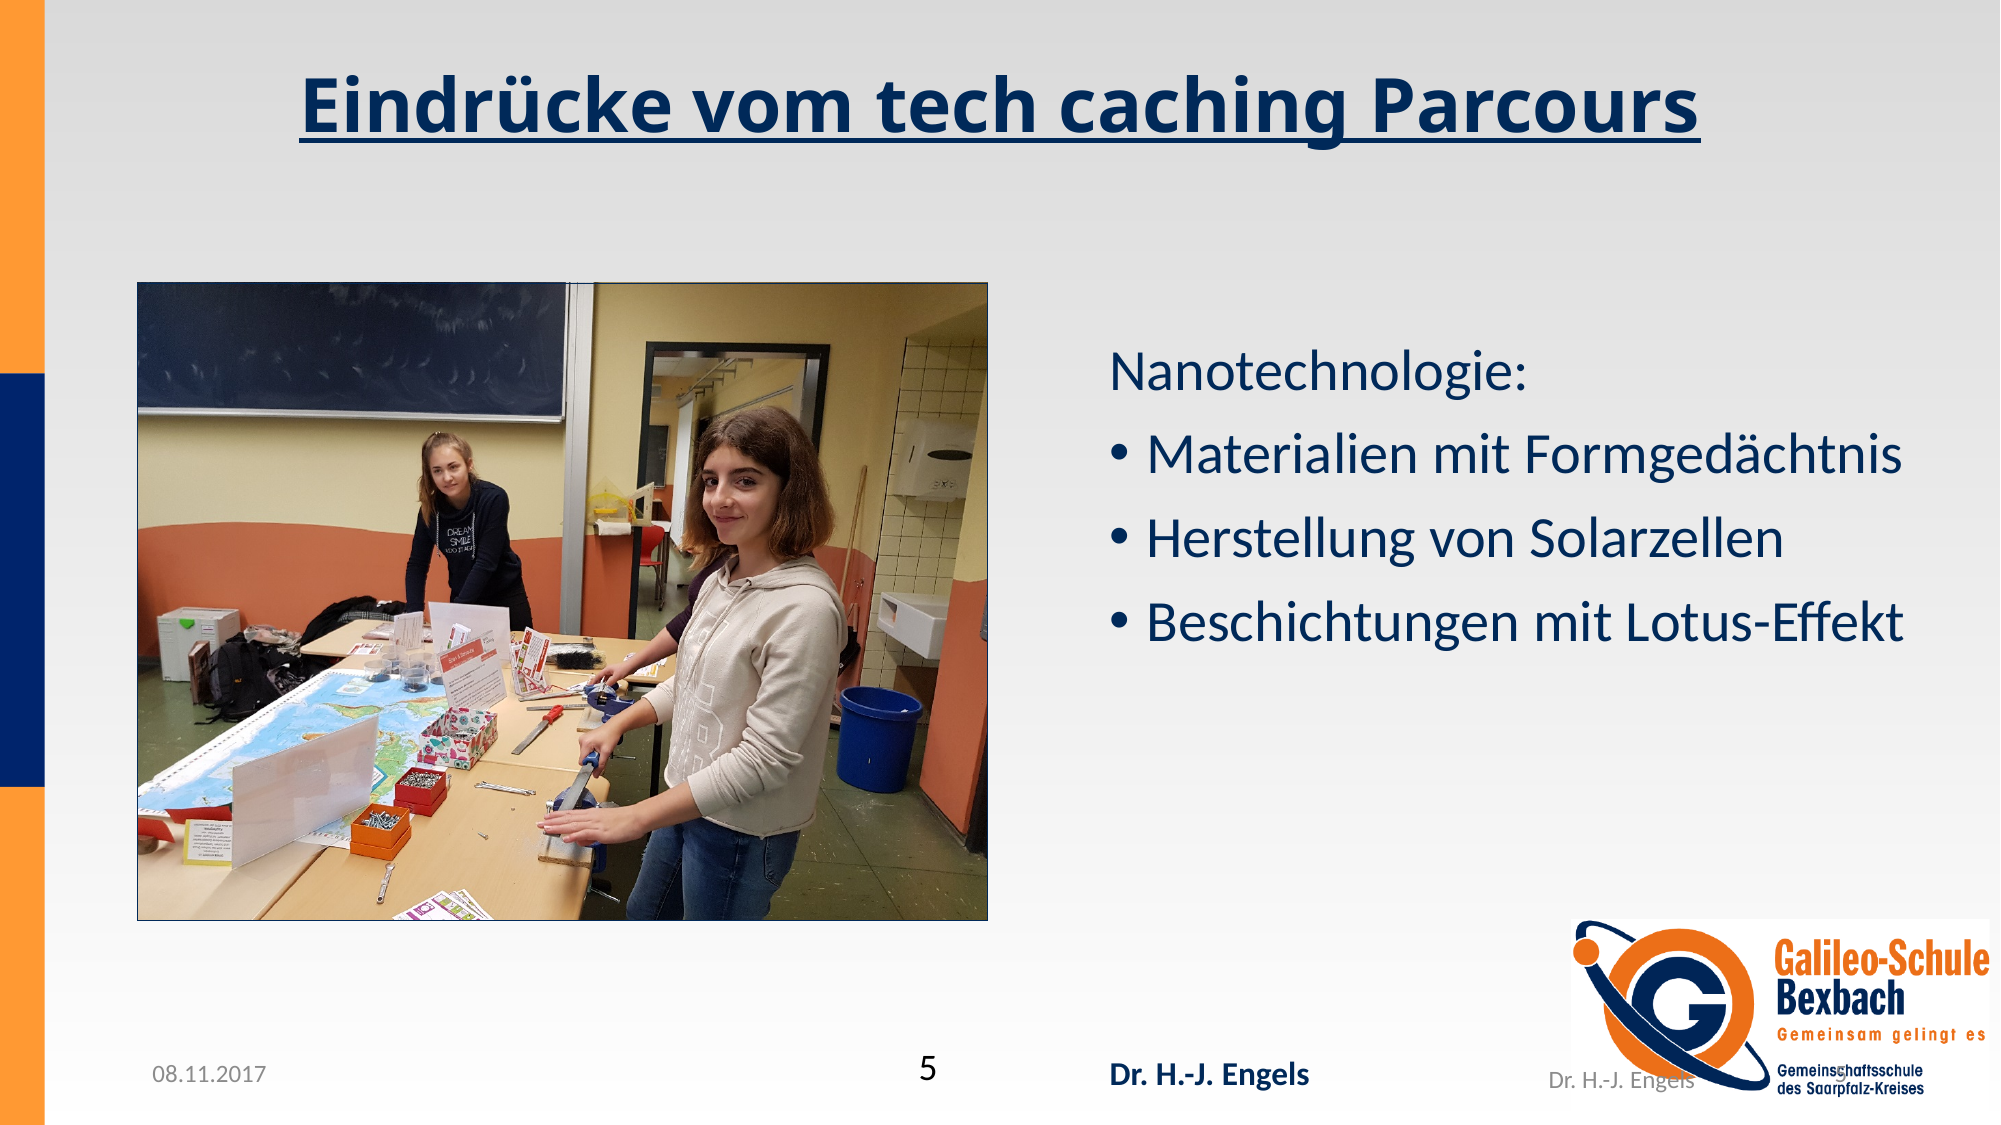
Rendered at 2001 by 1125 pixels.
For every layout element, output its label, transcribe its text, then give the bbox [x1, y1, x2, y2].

footer Dr. H.-J. Engels [1284, 1048, 1960, 1109]
text_box Dr. H.-J. Engels [1094, 1046, 1756, 1097]
text_box Nanotechnologie: Materialien mit Formgedächtnis Herstellung von Solarzellen Beschichtungen mit Lotus-Effekt [1094, 332, 2000, 711]
picture [1571, 919, 1990, 1116]
title Eindrücke vom tech caching Parcours [137, 59, 1863, 161]
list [137, 282, 988, 921]
